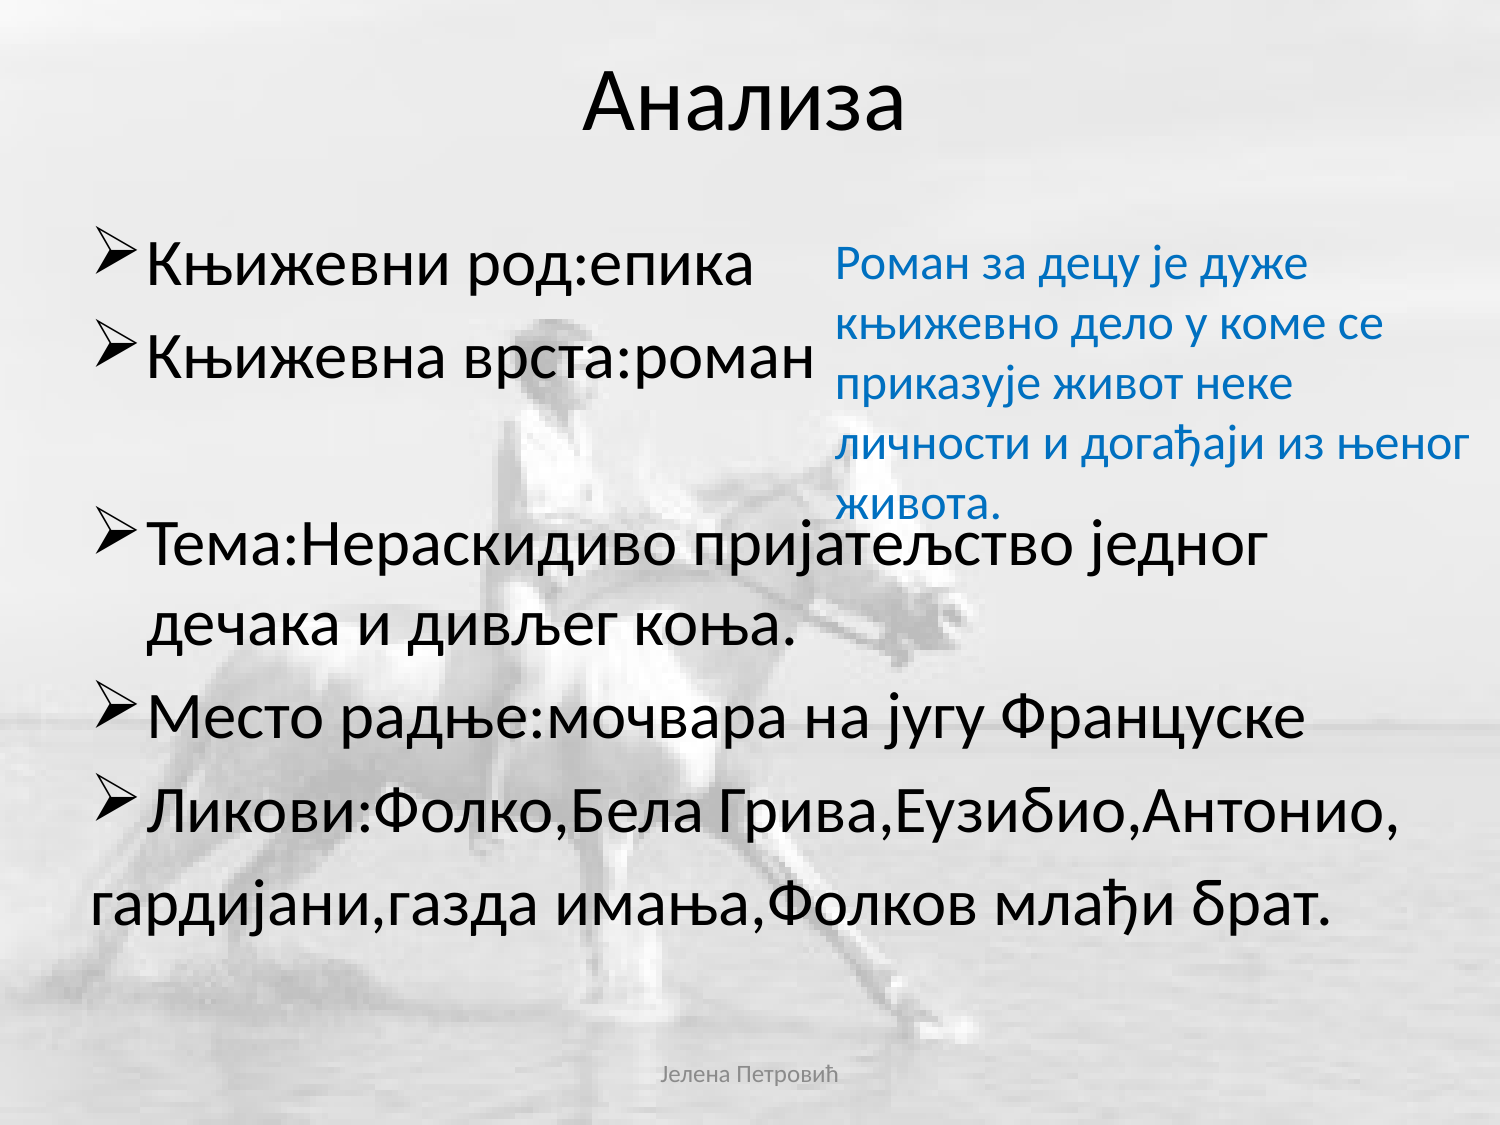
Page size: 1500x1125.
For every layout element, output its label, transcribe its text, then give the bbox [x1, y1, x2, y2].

title Анализа [70, 0, 1421, 188]
footer Јелена Петровић [512, 1042, 988, 1103]
list Књижевни род:епика Књижевна врста:роман Тема:Нераскидиво пријатељство једног дечака и дивљег коња. Место радње:мочвара на југу Француске Ликови:Фолко,Бела Грива,Еузибио,Антонио, гардијани,газда имања,Фолков млађи брат. [75, 210, 1425, 1005]
text_box Роман за децу је дуже књижевно дело у коме се приказује живот неке личности и догађаји из њеног живота. [820, 222, 1500, 538]
